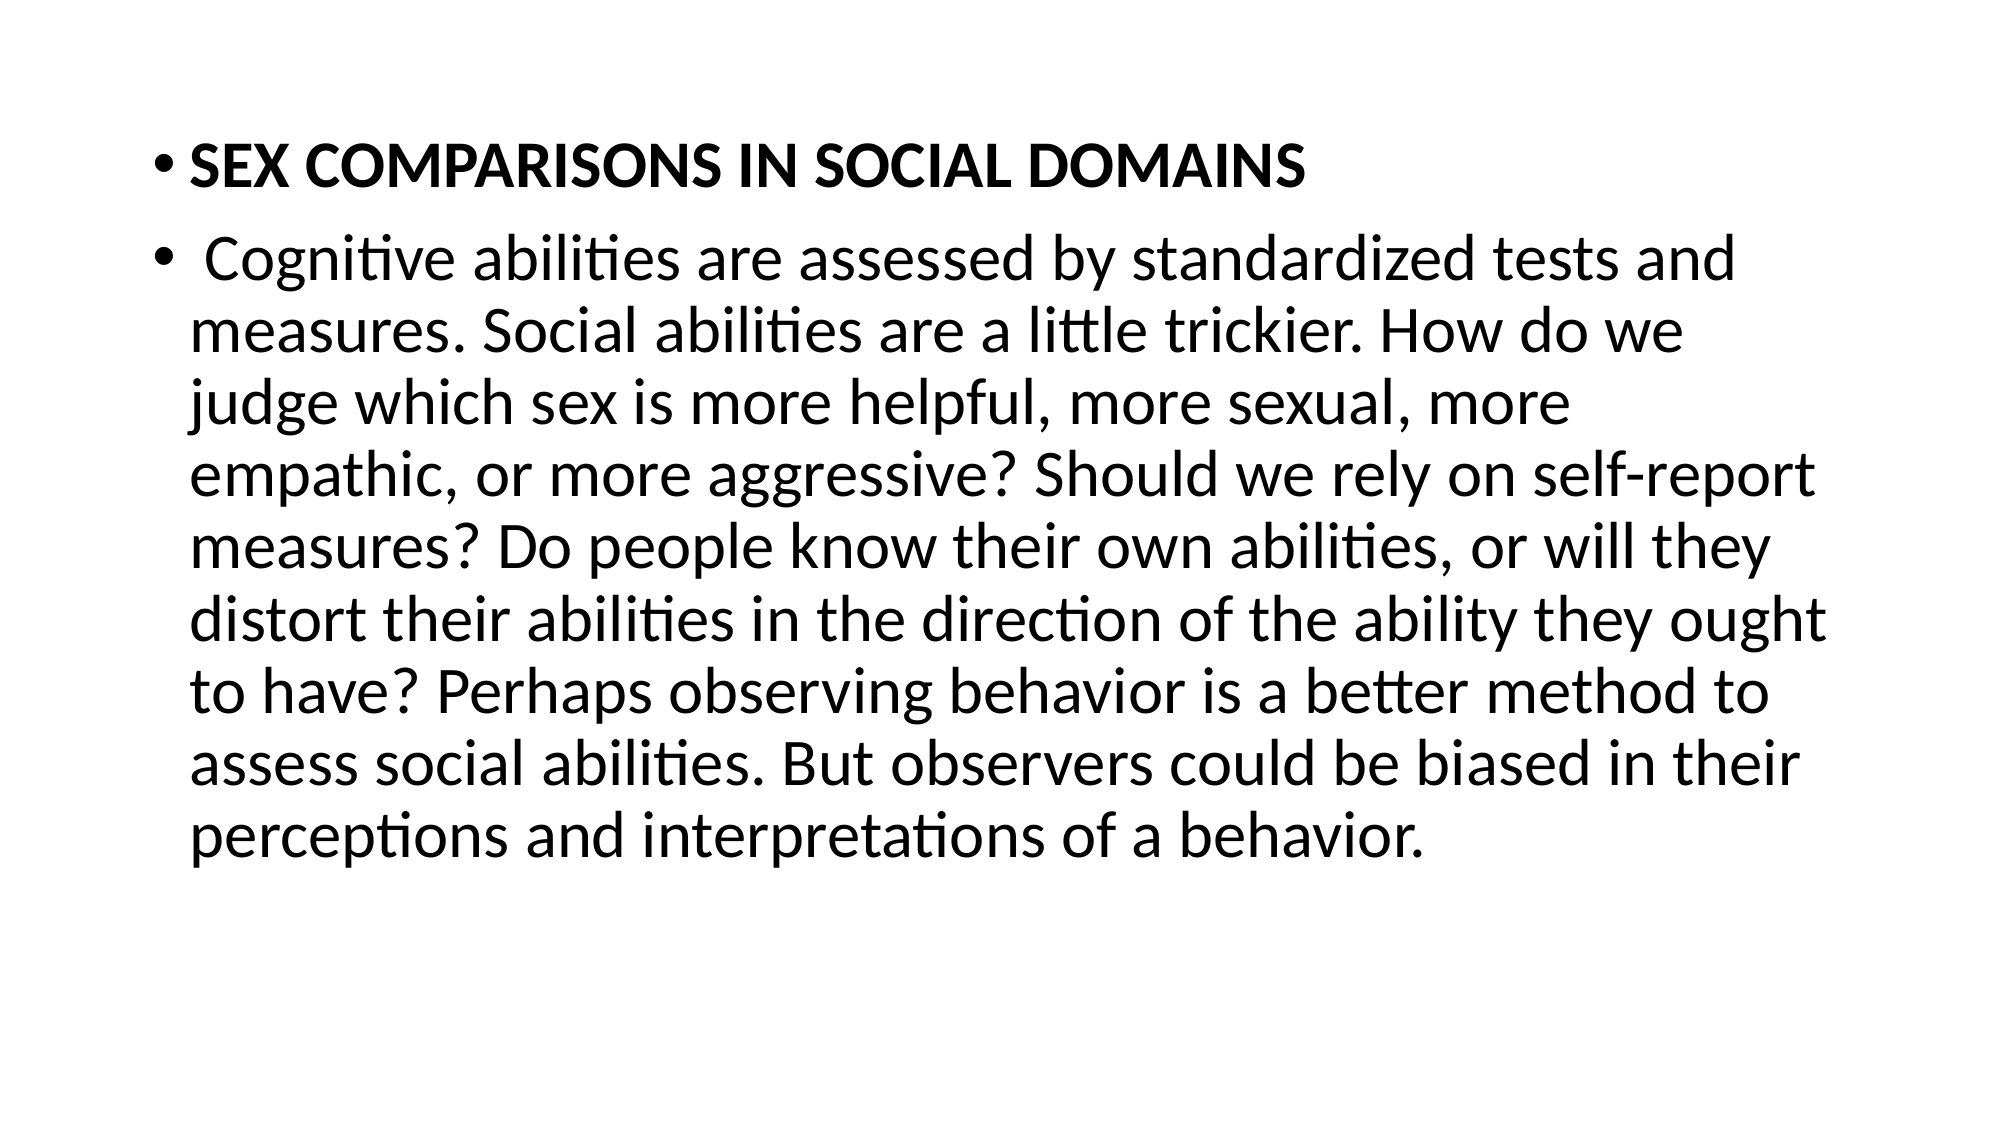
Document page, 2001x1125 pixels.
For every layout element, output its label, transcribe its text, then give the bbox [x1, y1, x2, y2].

list SEX COMPARISONS IN SOCIAL DOMAINS Cognitive abilities are assessed by standardized tests and measures. Social abilities are a little trickier. How do we judge which sex is more helpful, more sexual, more empathic, or more aggressive? Should we rely on self-report measures? Do people know their own abilities, or will they distort their abilities in the direction of the ability they ought to have? Perhaps observing behavior is a better method to assess social abilities. But observers could be biased in their perceptions and interpretations of a behavior. [137, 122, 1863, 1014]
